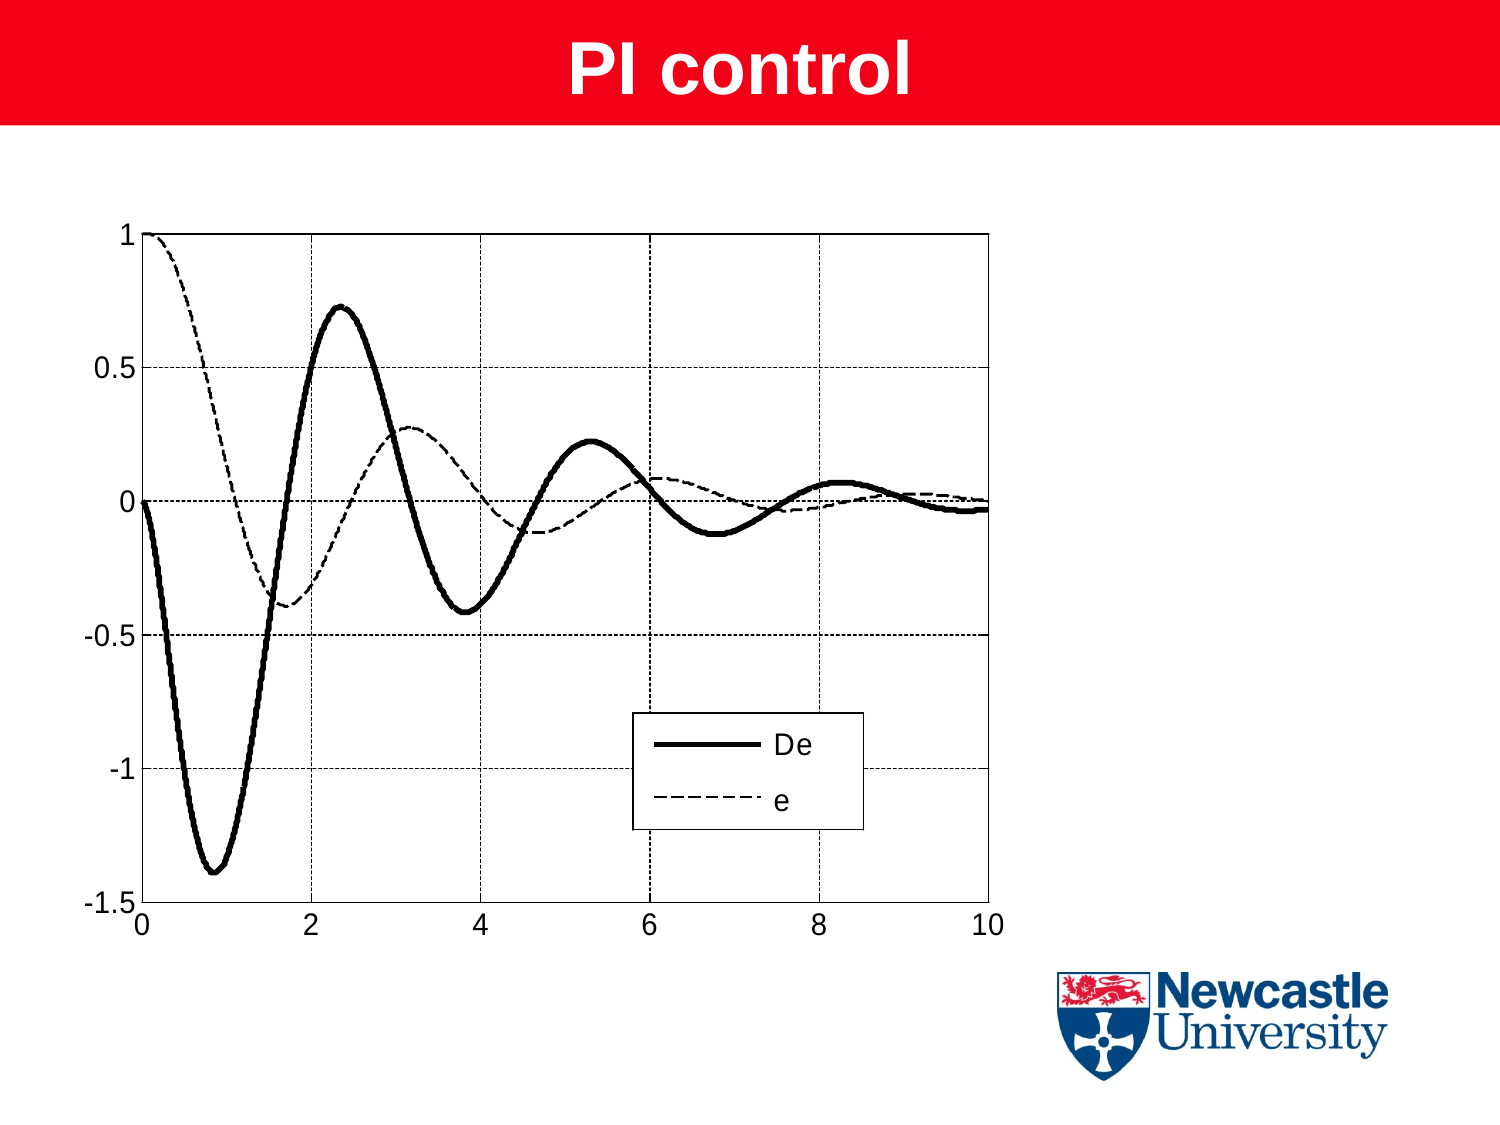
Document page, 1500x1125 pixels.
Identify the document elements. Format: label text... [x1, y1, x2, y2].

picture [0, 172, 1388, 1081]
text_box PI control [552, 11, 929, 117]
